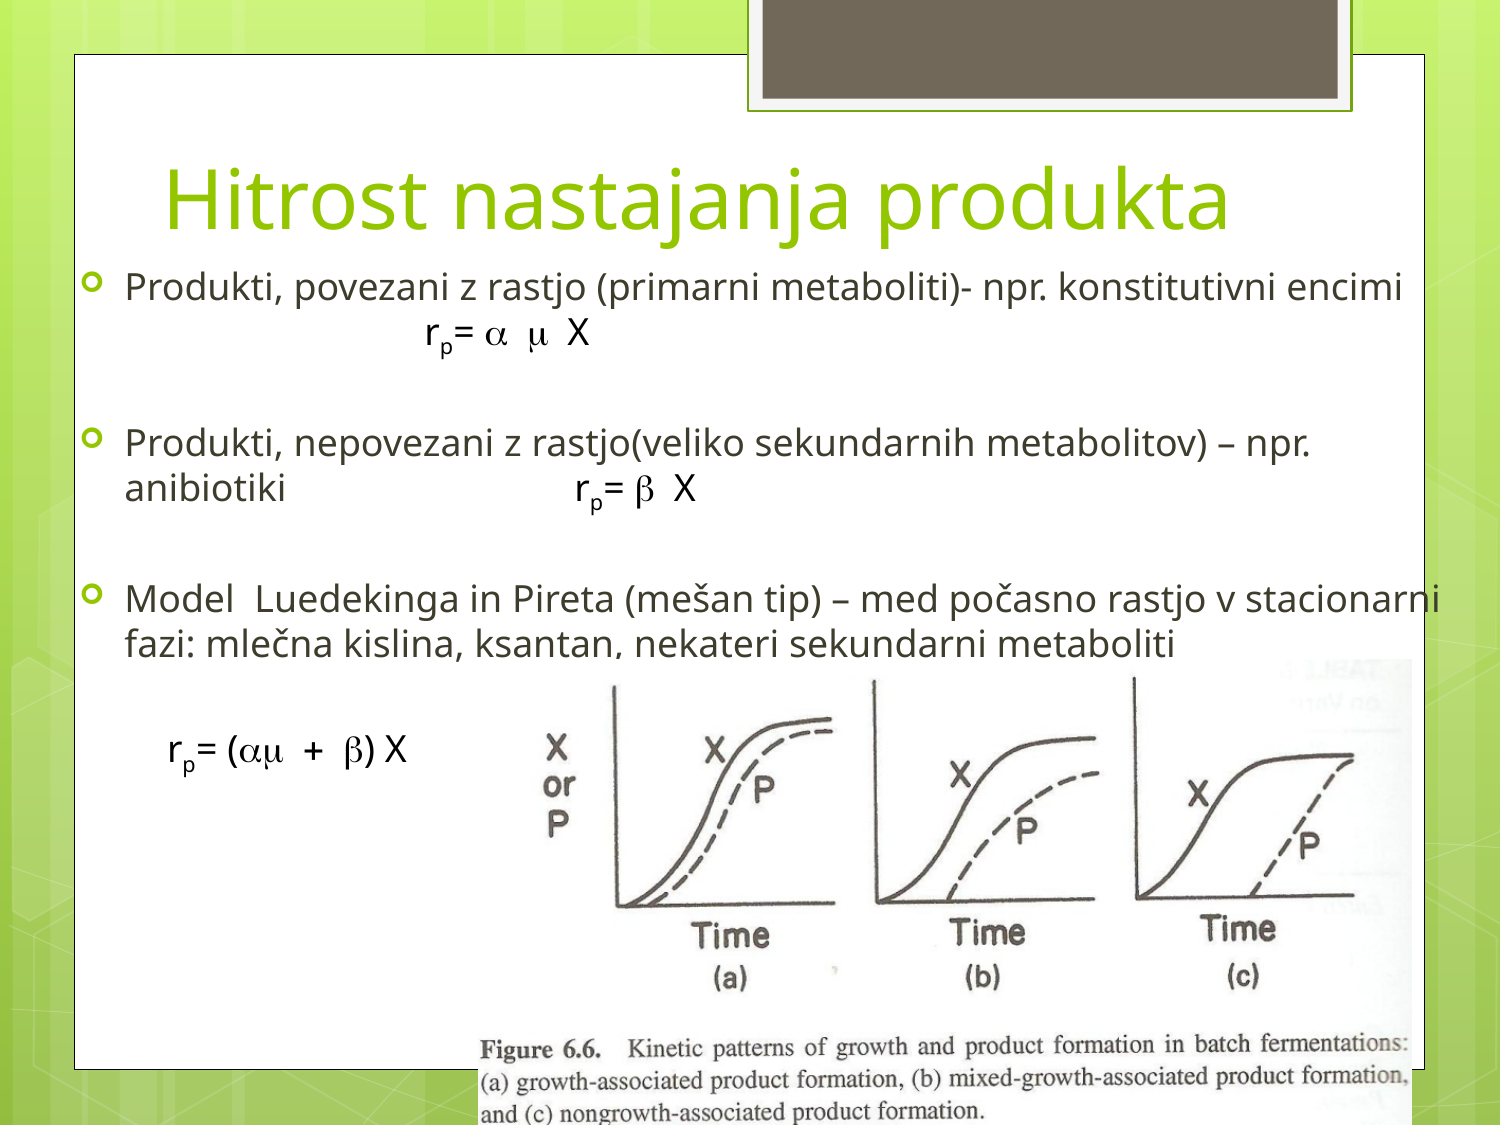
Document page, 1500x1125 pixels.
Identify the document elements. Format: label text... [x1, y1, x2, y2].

picture [477, 659, 1412, 1125]
list Produkti, povezani z rastjo (primarni metaboliti)- npr. konstitutivni encimi rp= a m X Produkti, nepovezani z rastjo(veliko sekundarnih metabolitov) – npr. anibiotiki rp= b X Model Luedekinga in Pireta (mešan tip) – med počasno rastjo v stacionarni fazi: mlečna kislina, ksantan, nekateri sekundarni metaboliti rp= (am + b) X [53, 255, 1459, 791]
title Hitrost nastajanja produkta [147, 66, 1300, 254]
